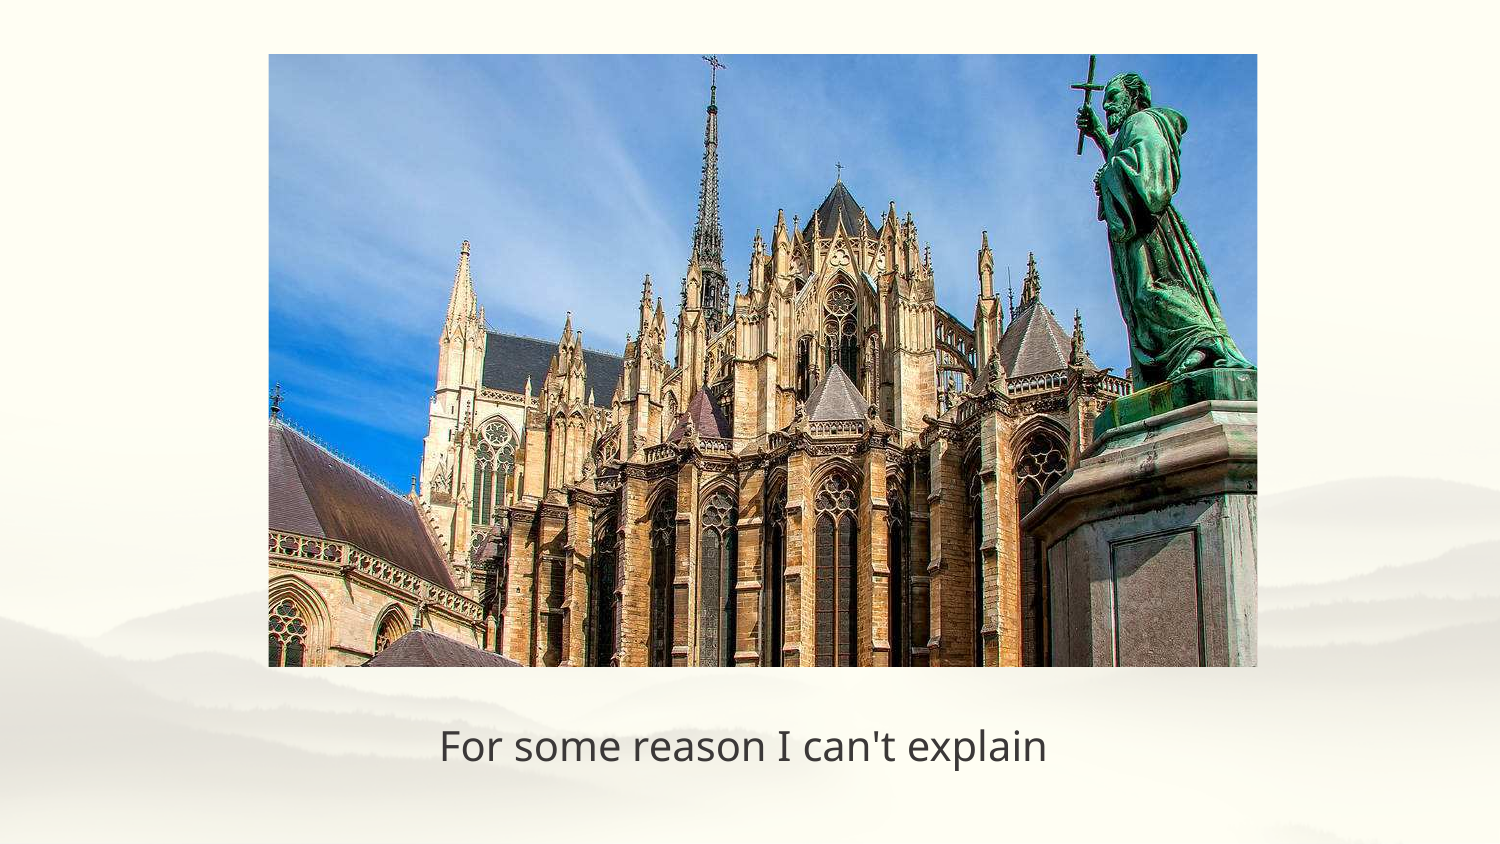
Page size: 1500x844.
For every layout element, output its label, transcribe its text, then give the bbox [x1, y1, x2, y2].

picture [268, 54, 1258, 667]
text_box For some reason I can't explain [424, 712, 1074, 778]
